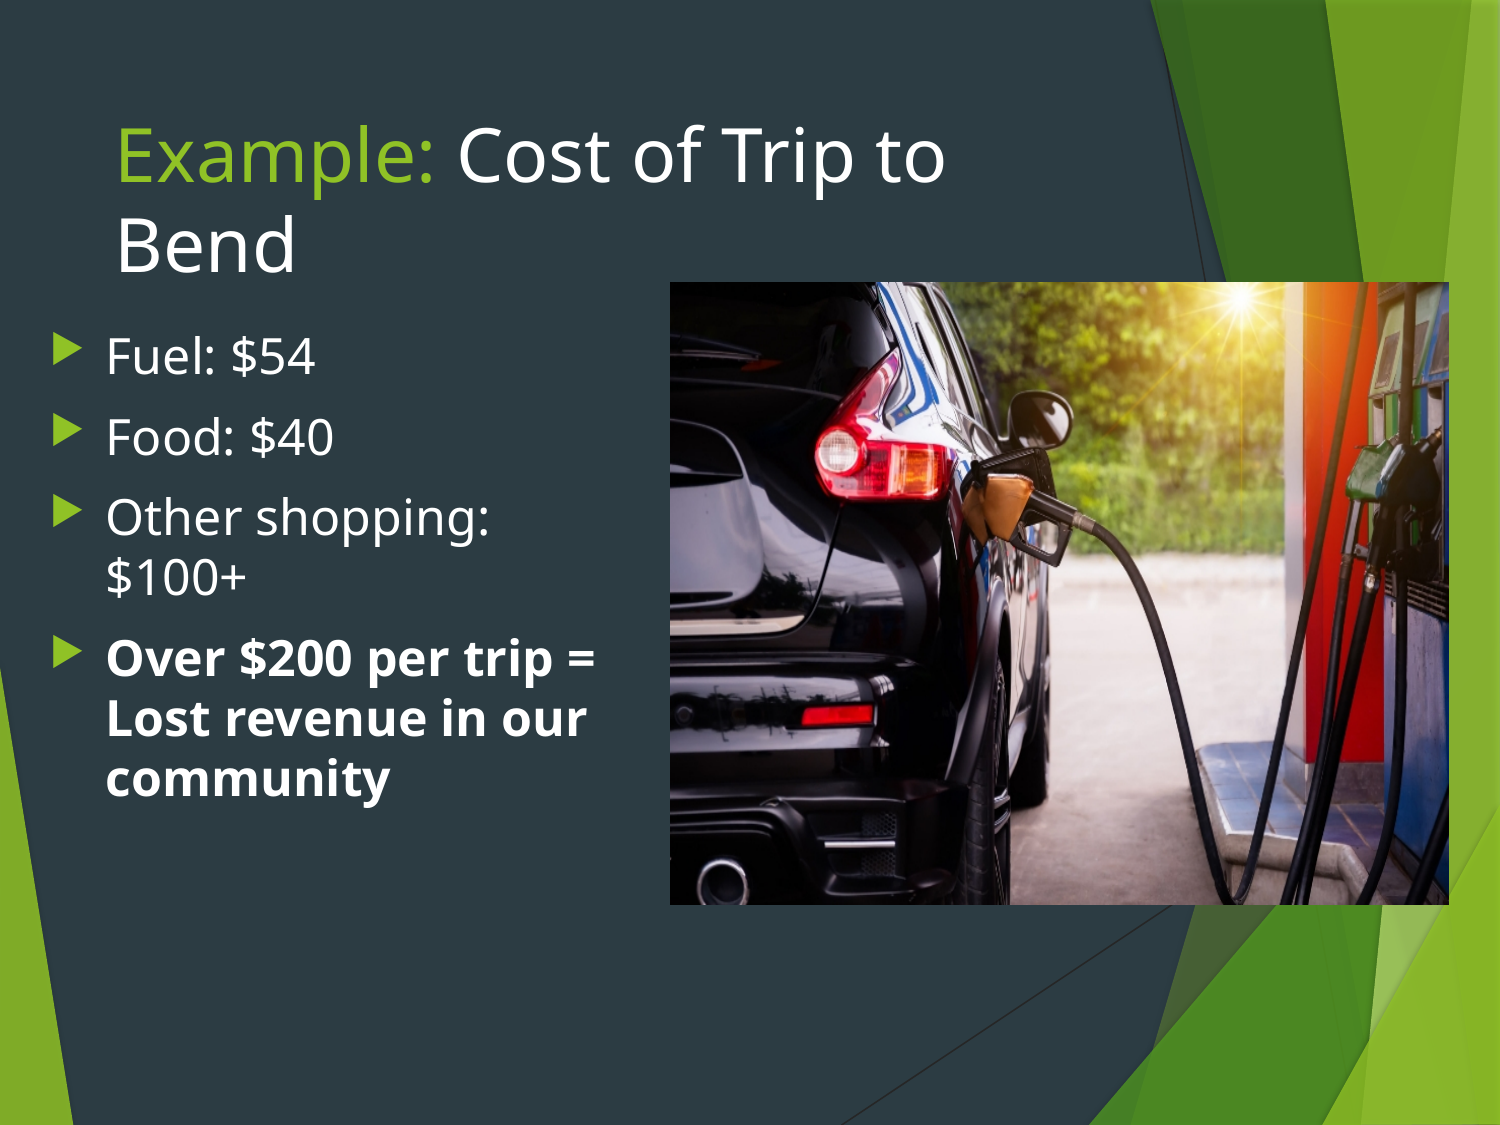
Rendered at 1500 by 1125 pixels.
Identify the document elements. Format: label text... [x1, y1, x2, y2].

list Fuel: $54 Food: $40 Other shopping: $100+ Over $200 per trip = Lost revenue in our community [34, 316, 639, 954]
title Example: Cost of Trip to Bend [99, 99, 1142, 317]
picture [670, 282, 1449, 905]
